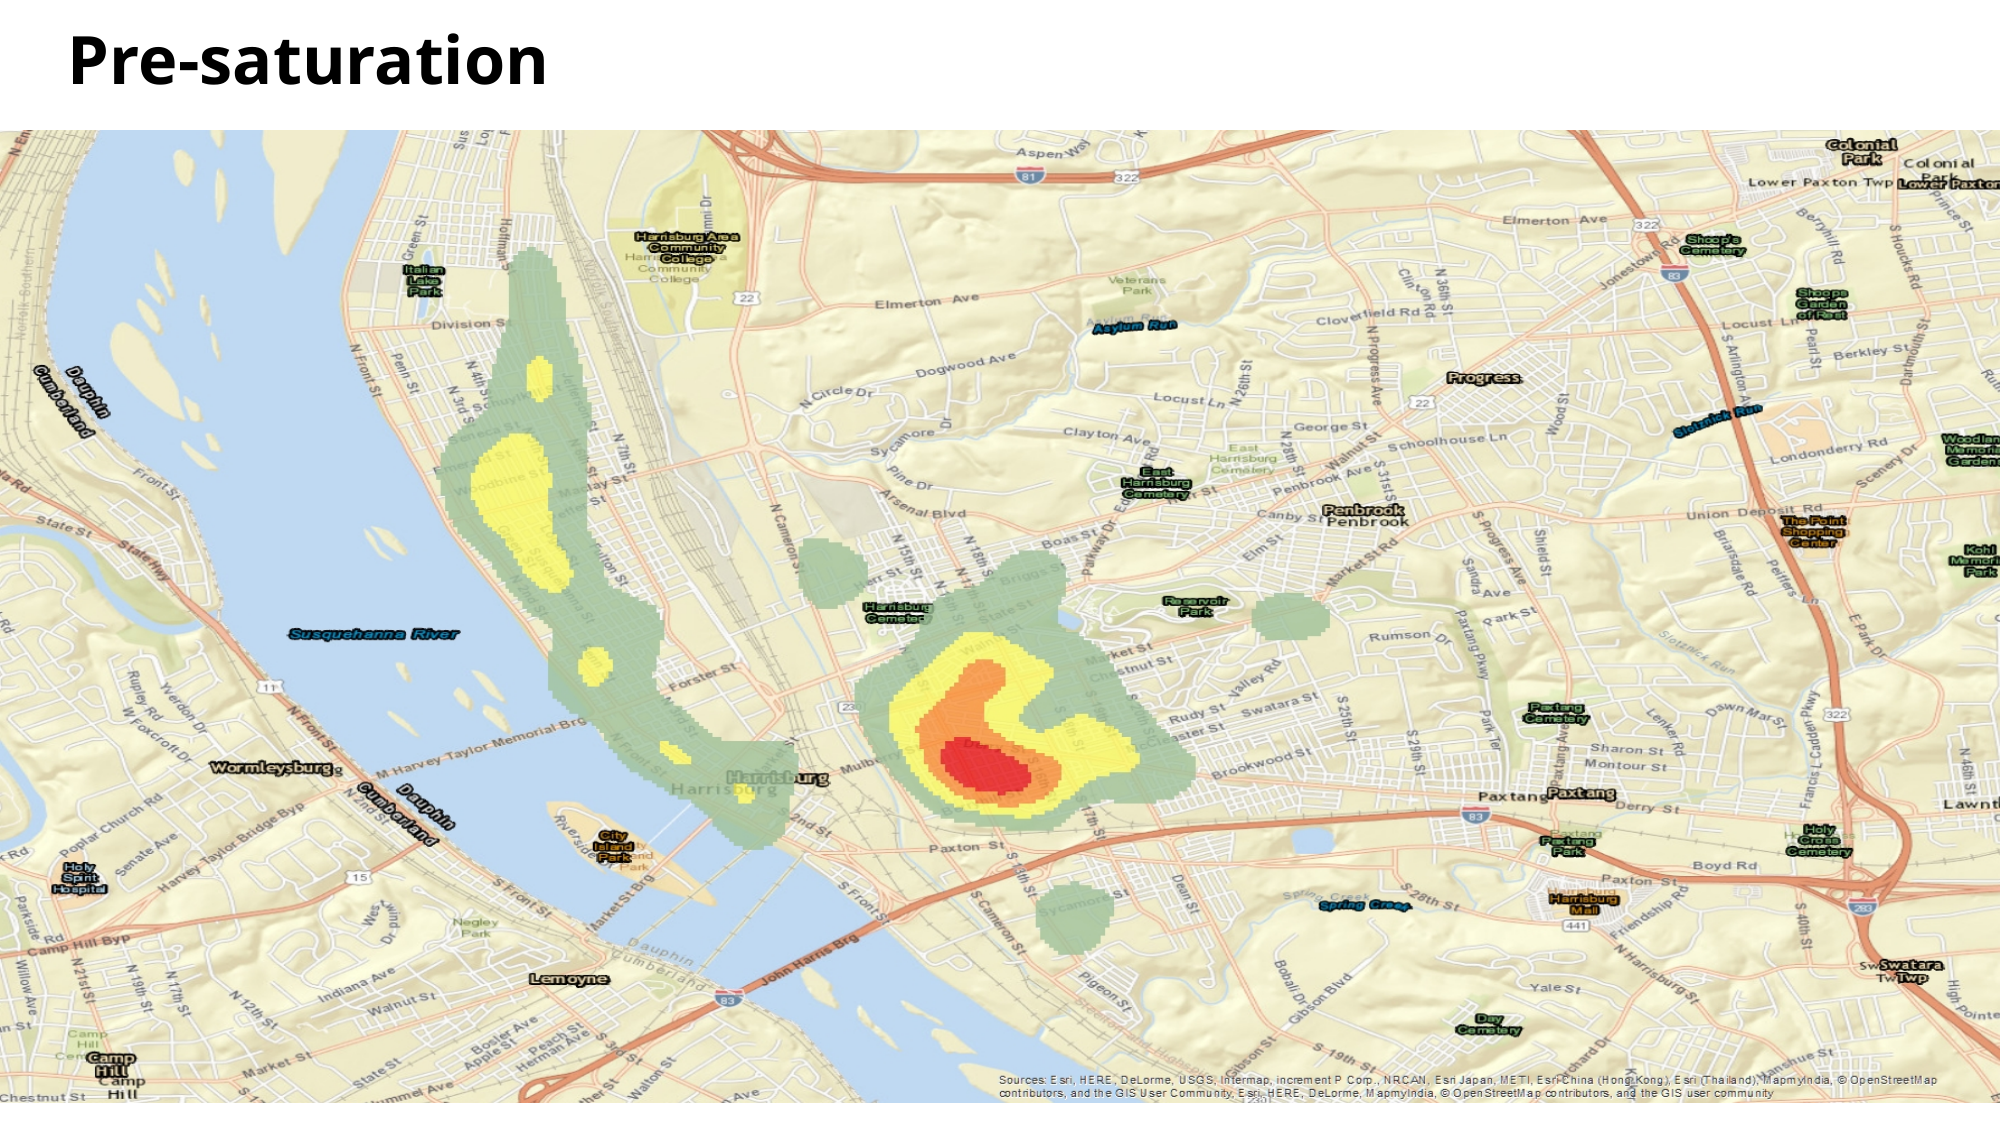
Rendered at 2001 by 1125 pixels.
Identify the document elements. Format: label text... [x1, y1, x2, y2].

picture [0, 130, 2000, 1103]
title Pre-saturation [52, 35, 1366, 91]
